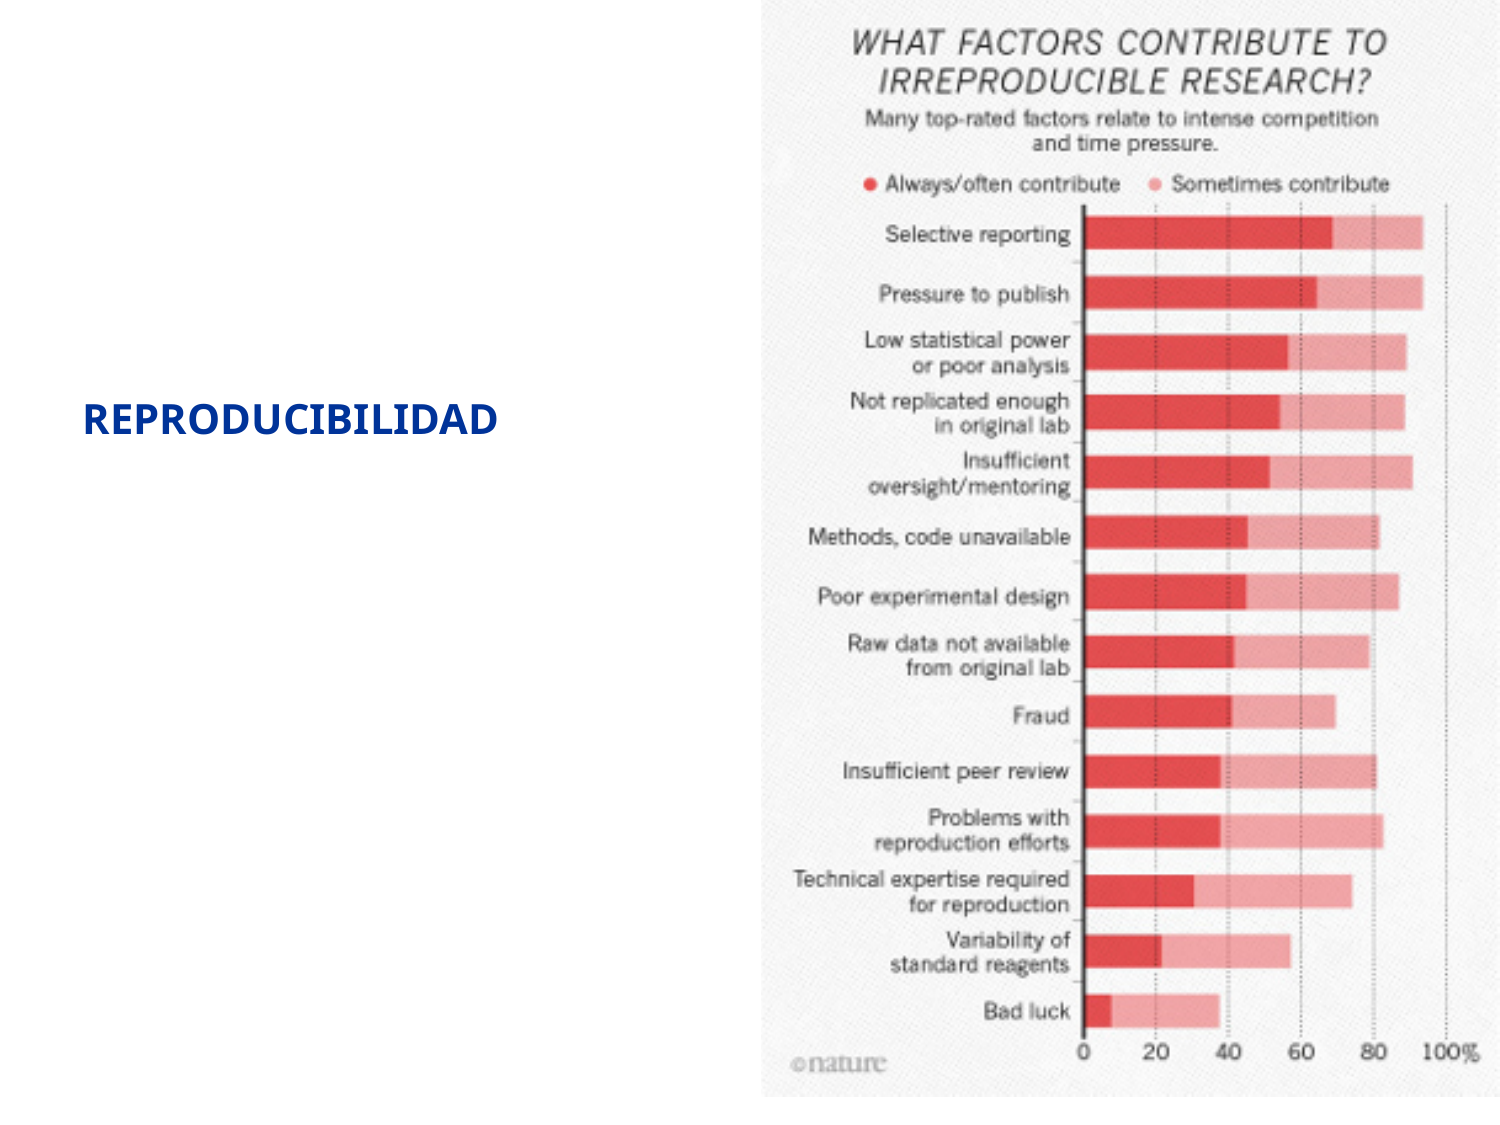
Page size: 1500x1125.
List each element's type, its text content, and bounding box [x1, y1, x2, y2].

text_box REPRODUCIBILIDAD [67, 385, 515, 451]
picture [761, 0, 1500, 1097]
